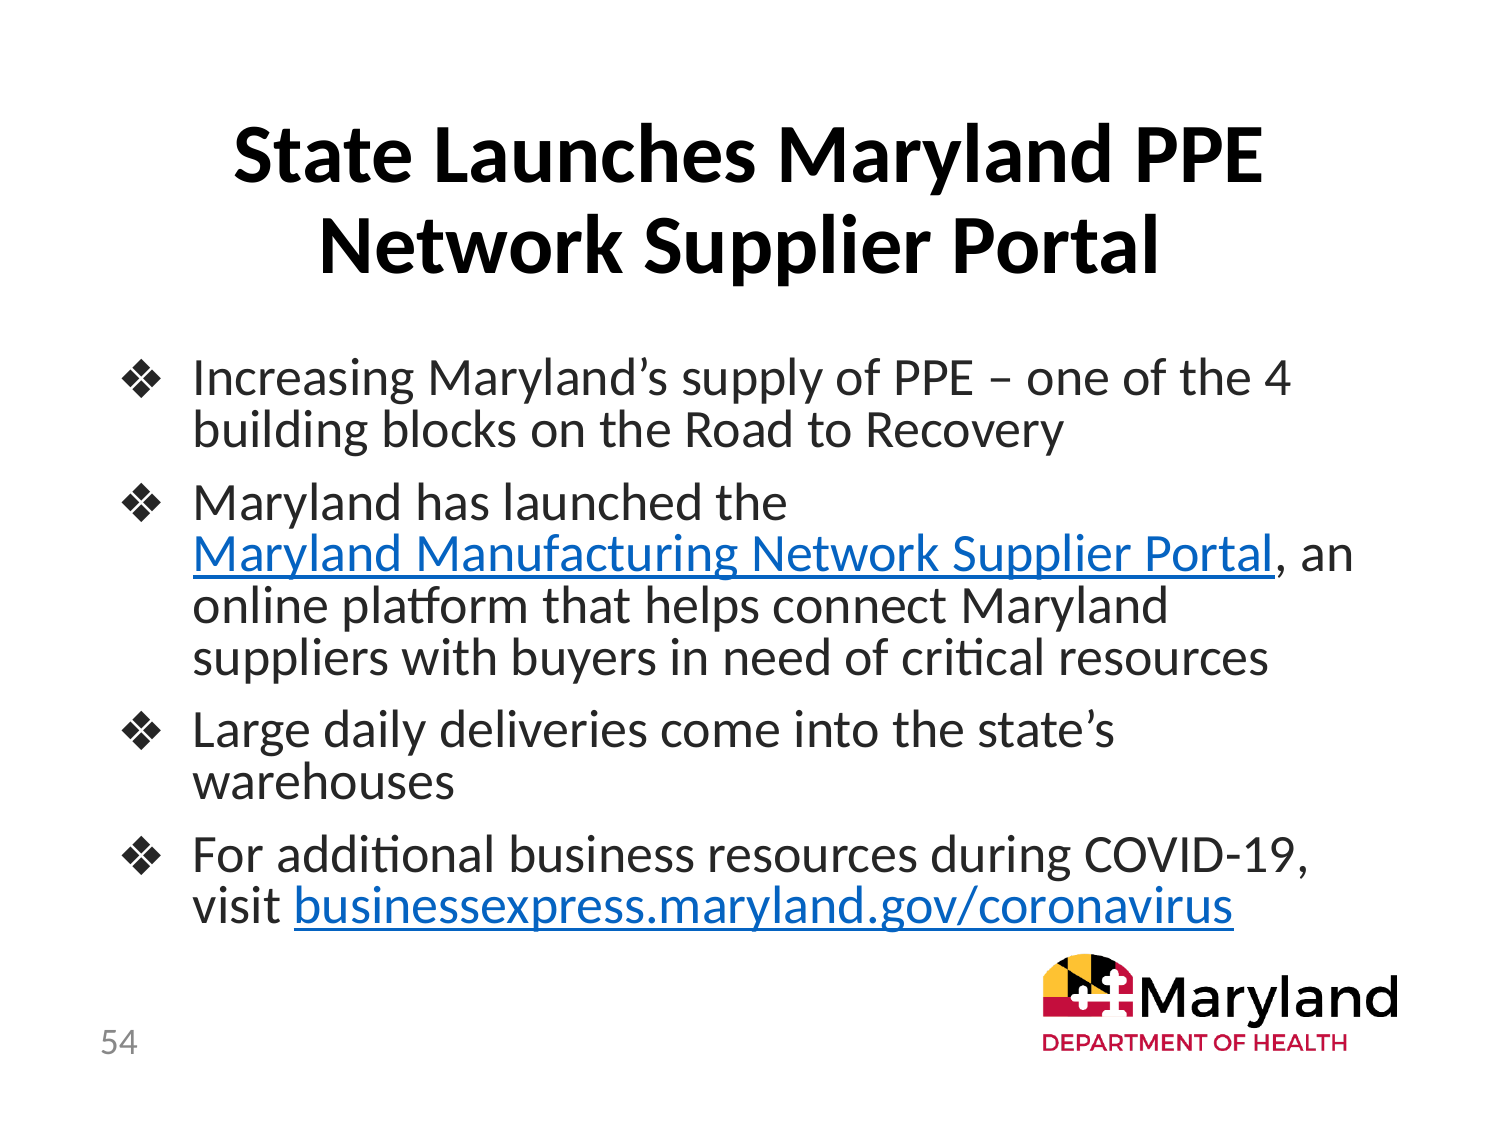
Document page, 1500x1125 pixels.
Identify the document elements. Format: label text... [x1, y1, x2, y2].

subtitle Increasing Maryland’s supply of PPE – one of the 4 building blocks on the Road to Recovery Maryland has launched the Maryland Manufacturing Network Supplier Portal, an online platform that helps connect Maryland suppliers with buyers in need of critical resources Large daily deliveries come into the state’s warehouses For additional business resources during COVID-19, visit businessexpress.maryland.gov/coronavirus [102, 347, 1394, 961]
picture [1034, 945, 1397, 1051]
title State Launches Maryland PPE Network Supplier Portal [187, 94, 1313, 299]
slide_number 54 [84, 1009, 167, 1070]
